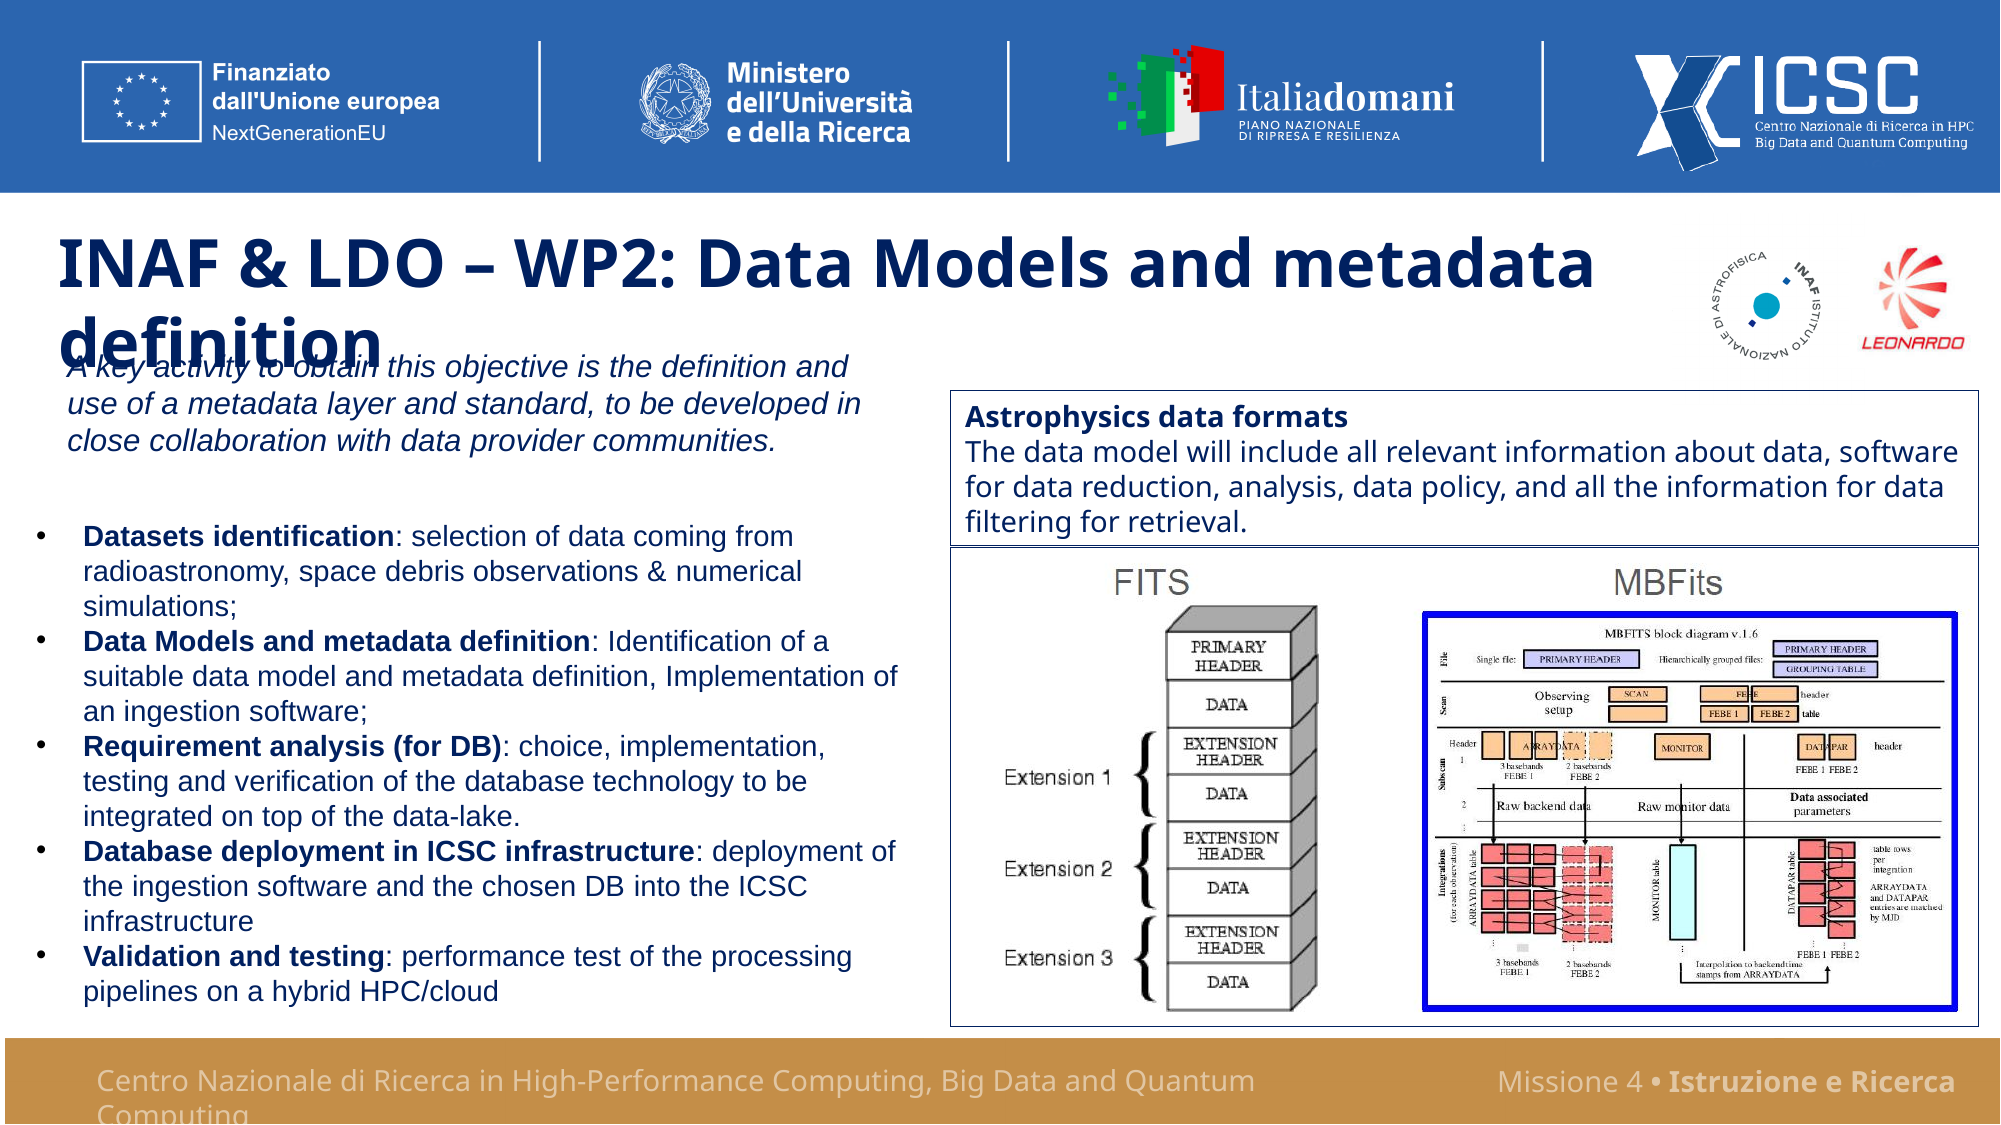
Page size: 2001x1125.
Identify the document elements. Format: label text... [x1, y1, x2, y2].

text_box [5, 1038, 2000, 1124]
picture [950, 547, 1979, 1027]
text_box Datasets identification: selection of data coming from radioastronomy, space debris observations & numerical simulations; Data Models and metadata definition: Identification of a suitable data model and metadata definition, Implementation of an ingestion software; Requirement analysis (for DB): choice, implementation, testing and verification of the database technology to be integrated on top of the data-lake. Database deployment in ICSC infrastructure: deployment of the ingestion software and the chosen DB into the ICSC infrastructure Validation and testing: performance test of the processing pipelines on a hybrid HPC/cloud [21, 509, 933, 1015]
picture [1672, 213, 1979, 405]
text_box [0, 0, 2000, 200]
text_box INAF & LDO – WP2: Data Models and metadata definition [43, 213, 1672, 389]
text_box A key activity to obtain this objective is the definition and use of a metadata layer and standard, to be developed in close collaboration with data provider communities. [52, 338, 911, 466]
text_box Astrophysics data formats The data model will include all relevant information about data, software for data reduction, analysis, data policy, and all the information for data filtering for retrieval. [950, 390, 1979, 546]
